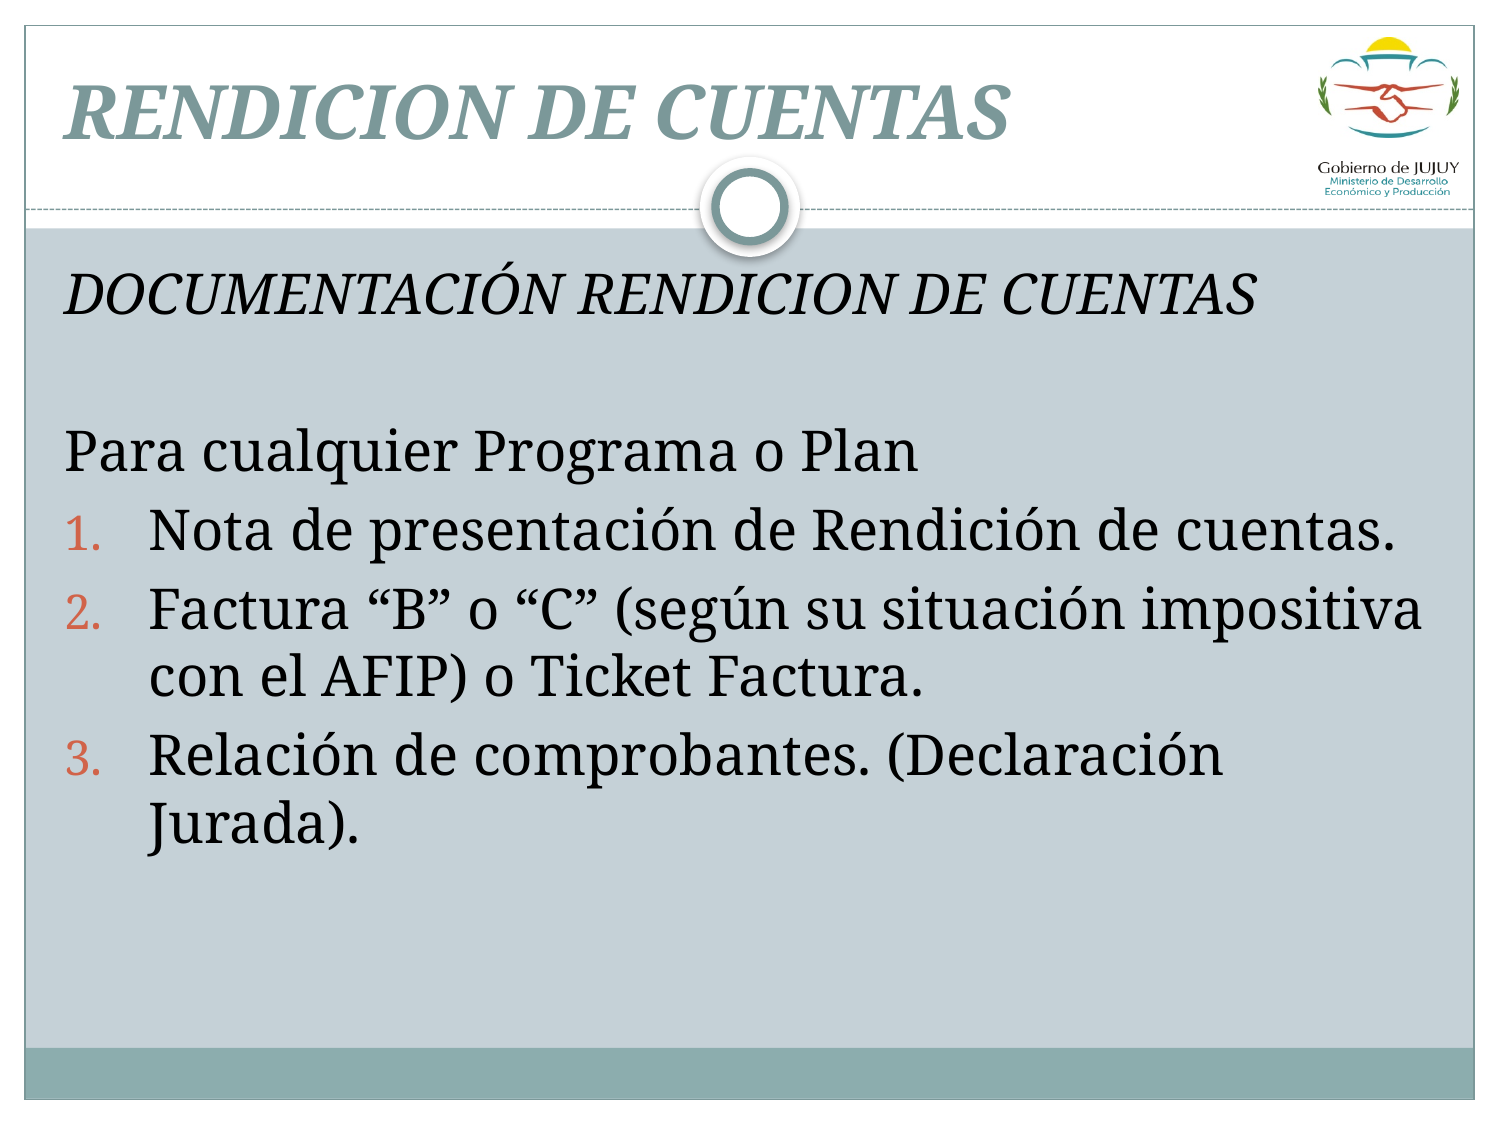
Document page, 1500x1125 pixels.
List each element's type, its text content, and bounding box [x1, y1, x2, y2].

title RENDICION DE CUENTAS [49, 37, 1450, 162]
list DOCUMENTACIÓN RENDICION DE CUENTAS Para cualquier Programa o Plan Nota de presentación de Rendición de cuentas. Factura “B” o “C” (según su situación impositiva con el AFIP) o Ticket Factura. Relación de comprobantes. (Declaración Jurada). [49, 250, 1445, 1001]
picture [1317, 160, 1459, 197]
picture [1317, 37, 1459, 138]
